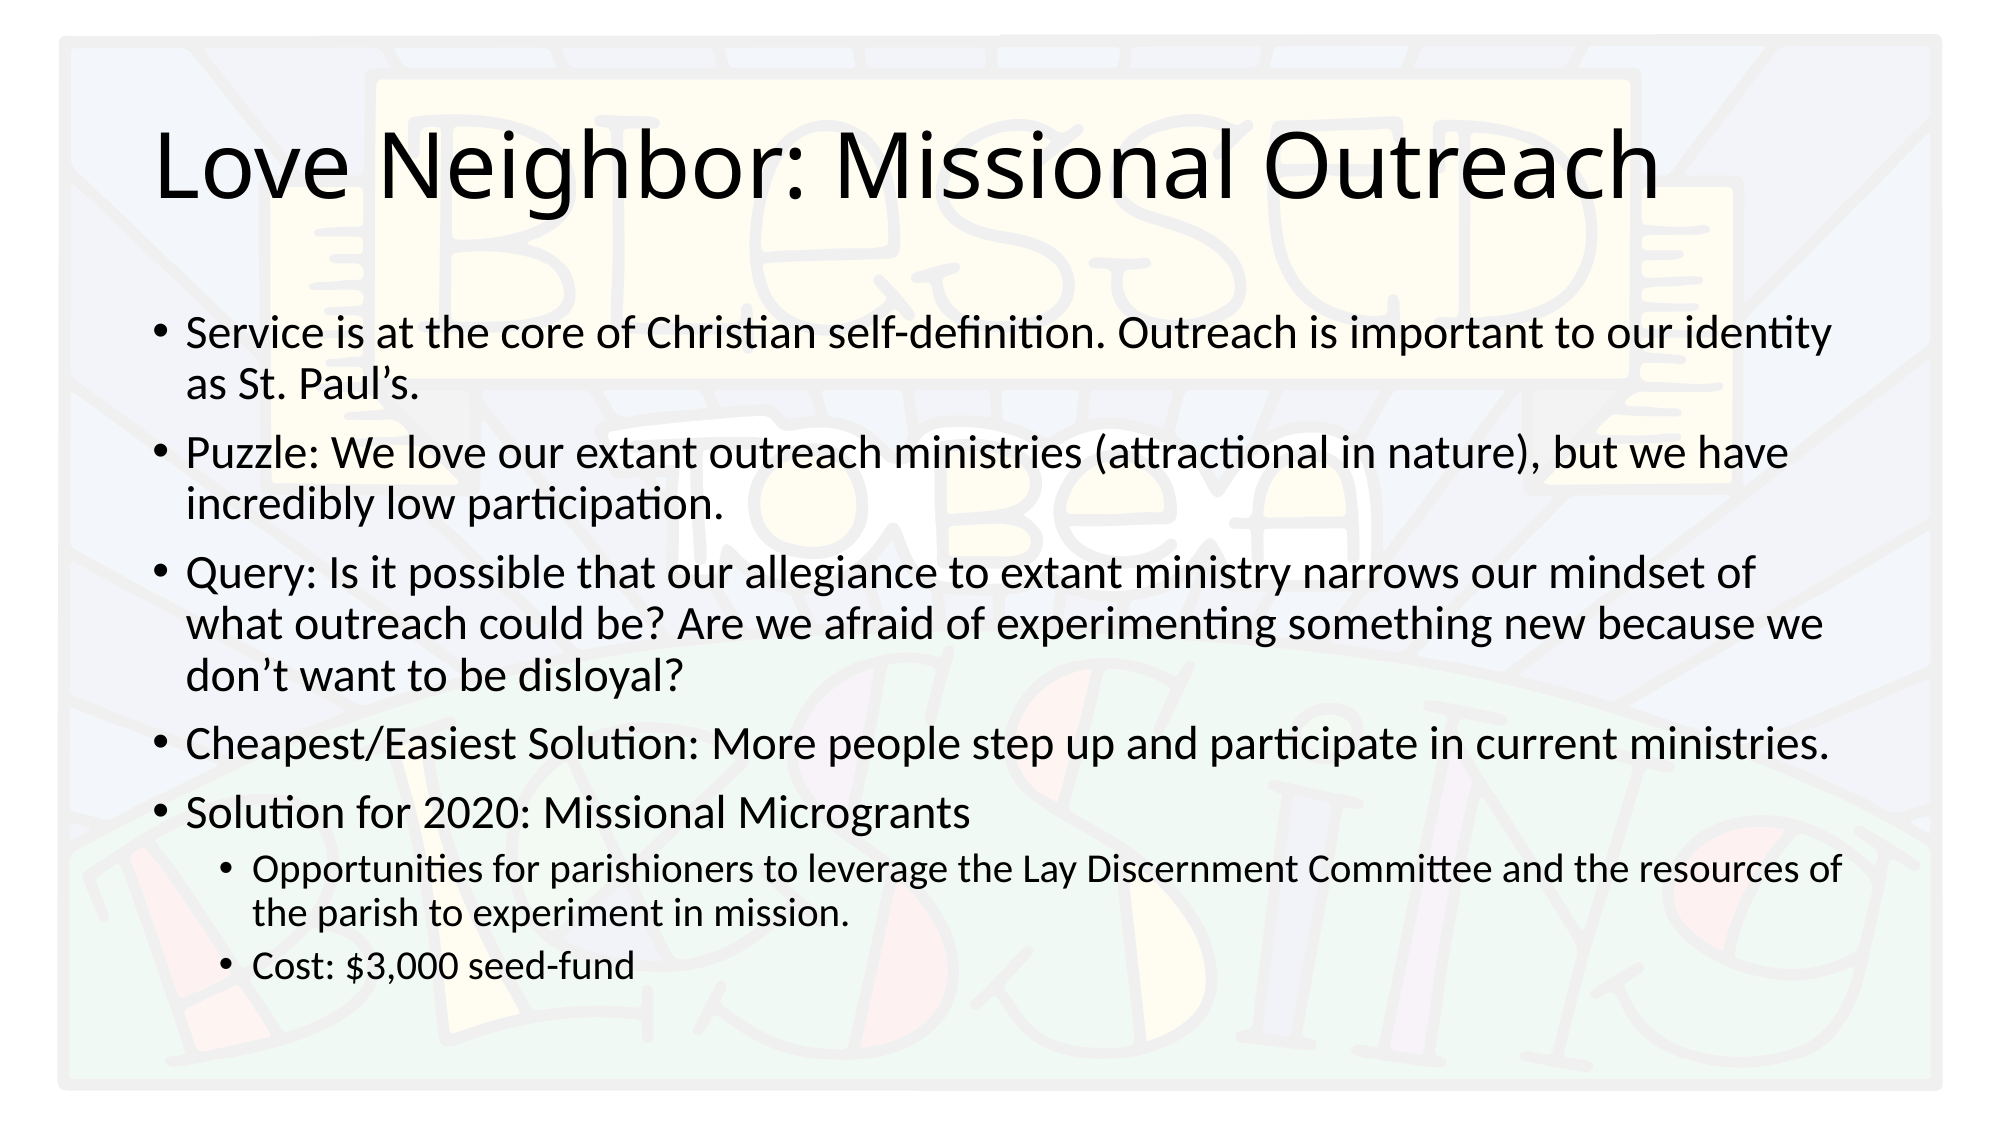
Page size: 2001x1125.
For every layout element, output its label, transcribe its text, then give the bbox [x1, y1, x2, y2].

list Service is at the core of Christian self-definition. Outreach is important to our identity as St. Paul’s. Puzzle: We love our extant outreach ministries (attractional in nature), but we have incredibly low participation. Query: Is it possible that our allegiance to extant ministry narrows our mindset of what outreach could be? Are we afraid of experimenting something new because we don’t want to be disloyal? Cheapest/Easiest Solution: More people step up and participate in current ministries. Solution for 2020: Missional Microgrants Opportunities for parishioners to leverage the Lay Discernment Committee and the resources of the parish to experiment in mission. Cost: $3,000 seed-fund [137, 299, 1863, 1014]
title Love Neighbor: Missional Outreach [137, 59, 1863, 278]
